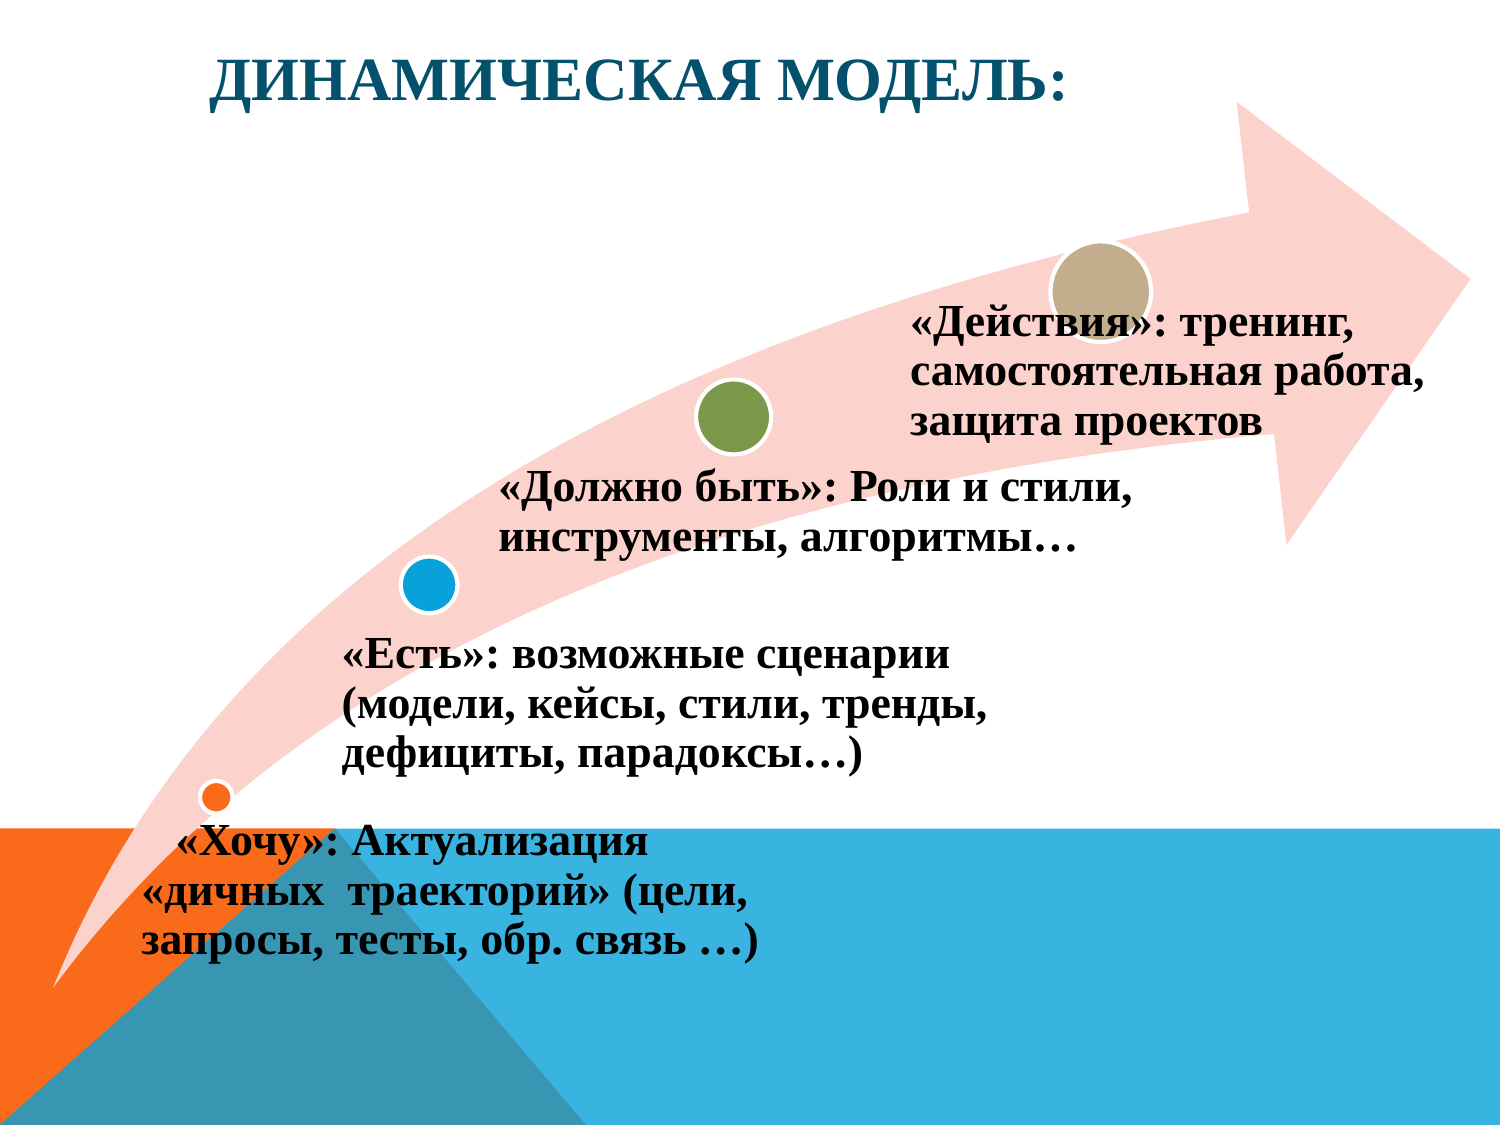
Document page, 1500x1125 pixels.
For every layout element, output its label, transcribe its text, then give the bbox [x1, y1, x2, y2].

title ДинАмическая модель: [194, 30, 1270, 100]
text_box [52, 101, 1471, 1024]
